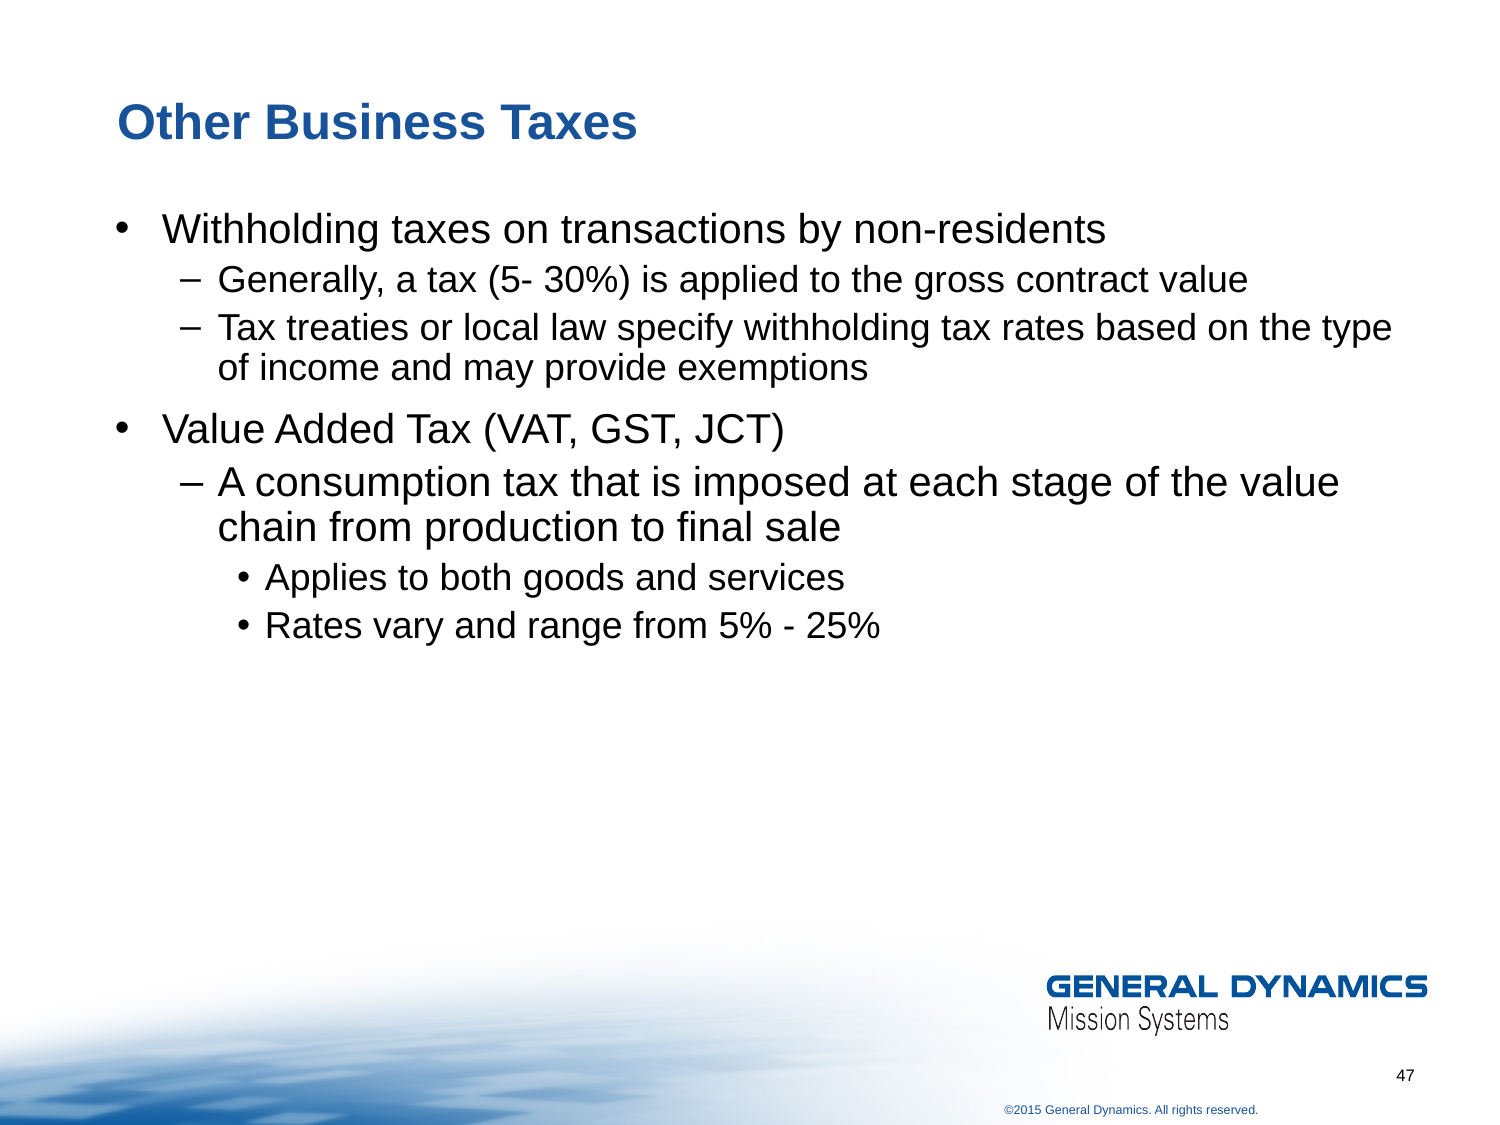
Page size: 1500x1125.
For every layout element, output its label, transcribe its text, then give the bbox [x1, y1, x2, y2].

list Withholding taxes on transactions by non-residents Generally, a tax (5- 30%) is applied to the gross contract value Tax treaties or local law specify withholding tax rates based on the type of income and may provide exemptions Value Added Tax (VAT, GST, JCT) A consumption tax that is imposed at each stage of the value chain from production to final sale Applies to both goods and services Rates vary and range from 5% - 25% [99, 200, 1421, 938]
text_box ©2015 General Dynamics. All rights reserved. [989, 1094, 1274, 1125]
title Other Business Taxes [102, 62, 1471, 157]
picture [0, 826, 1500, 1125]
text_box 47 [1381, 1057, 1430, 1093]
